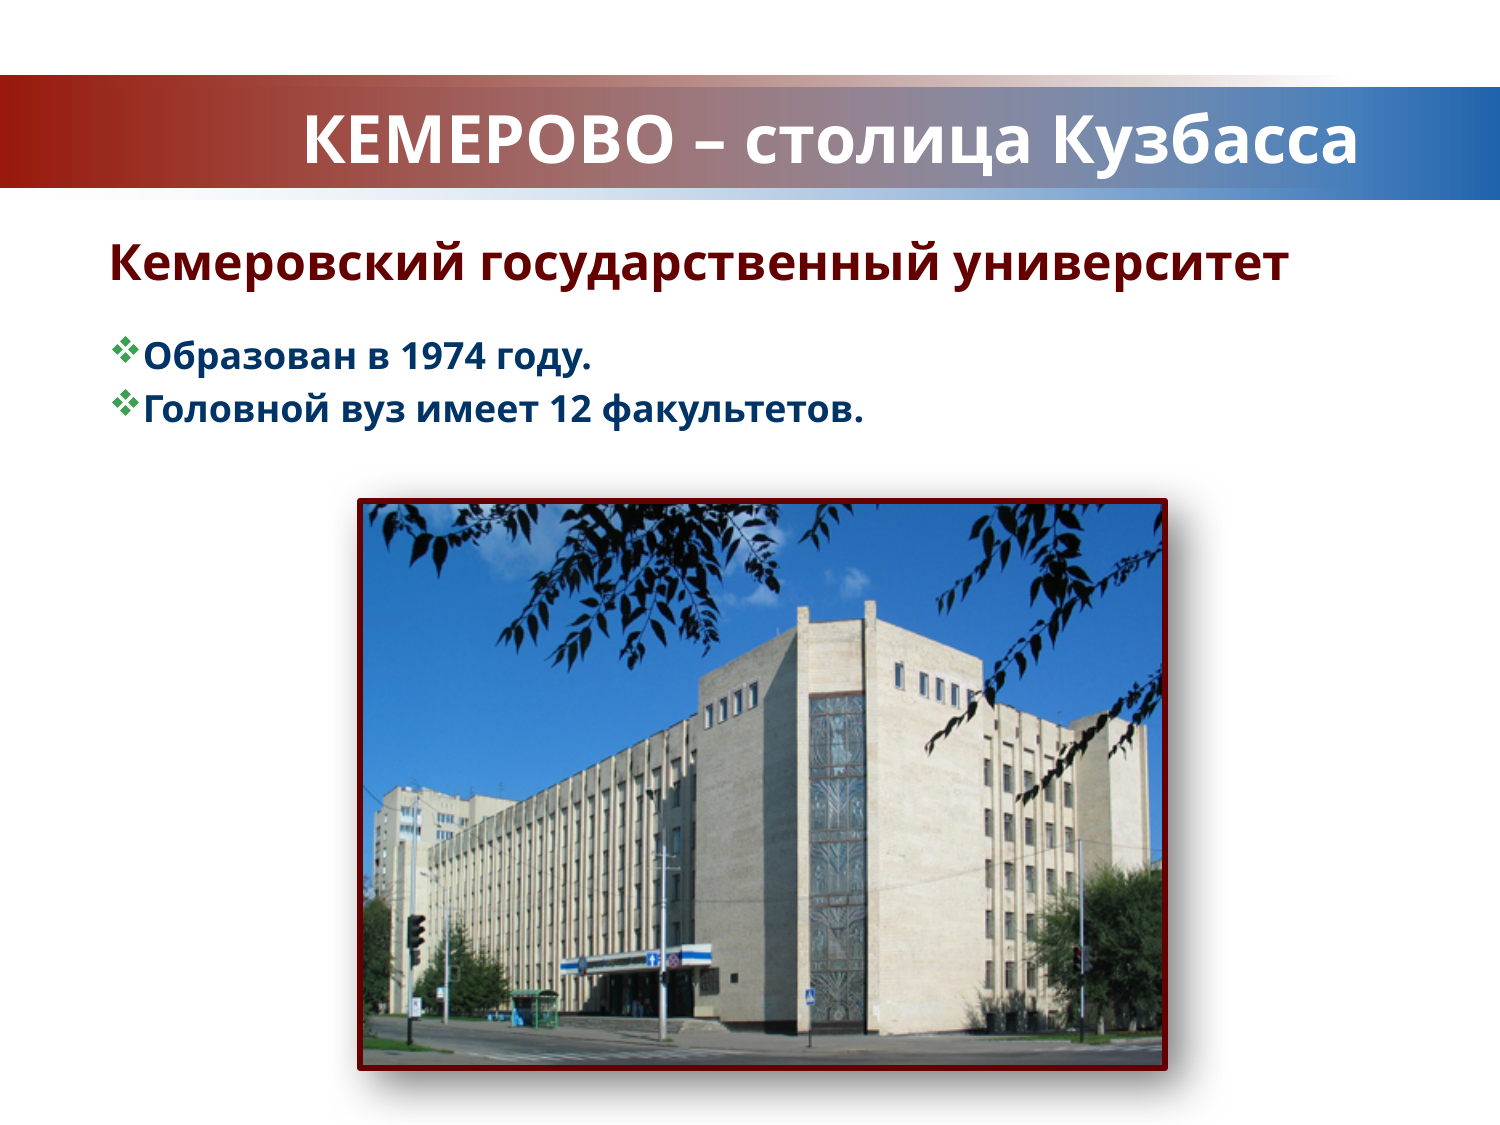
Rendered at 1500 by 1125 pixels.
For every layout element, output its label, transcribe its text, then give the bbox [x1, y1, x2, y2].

picture [362, 503, 1162, 1066]
text_box КЕМЕРОВО – столица Кузбасса [286, 89, 1377, 185]
list Кемеровский государственный университет Образован в 1974 году. Головной вуз имеет 12 факультетов. [93, 222, 1407, 727]
